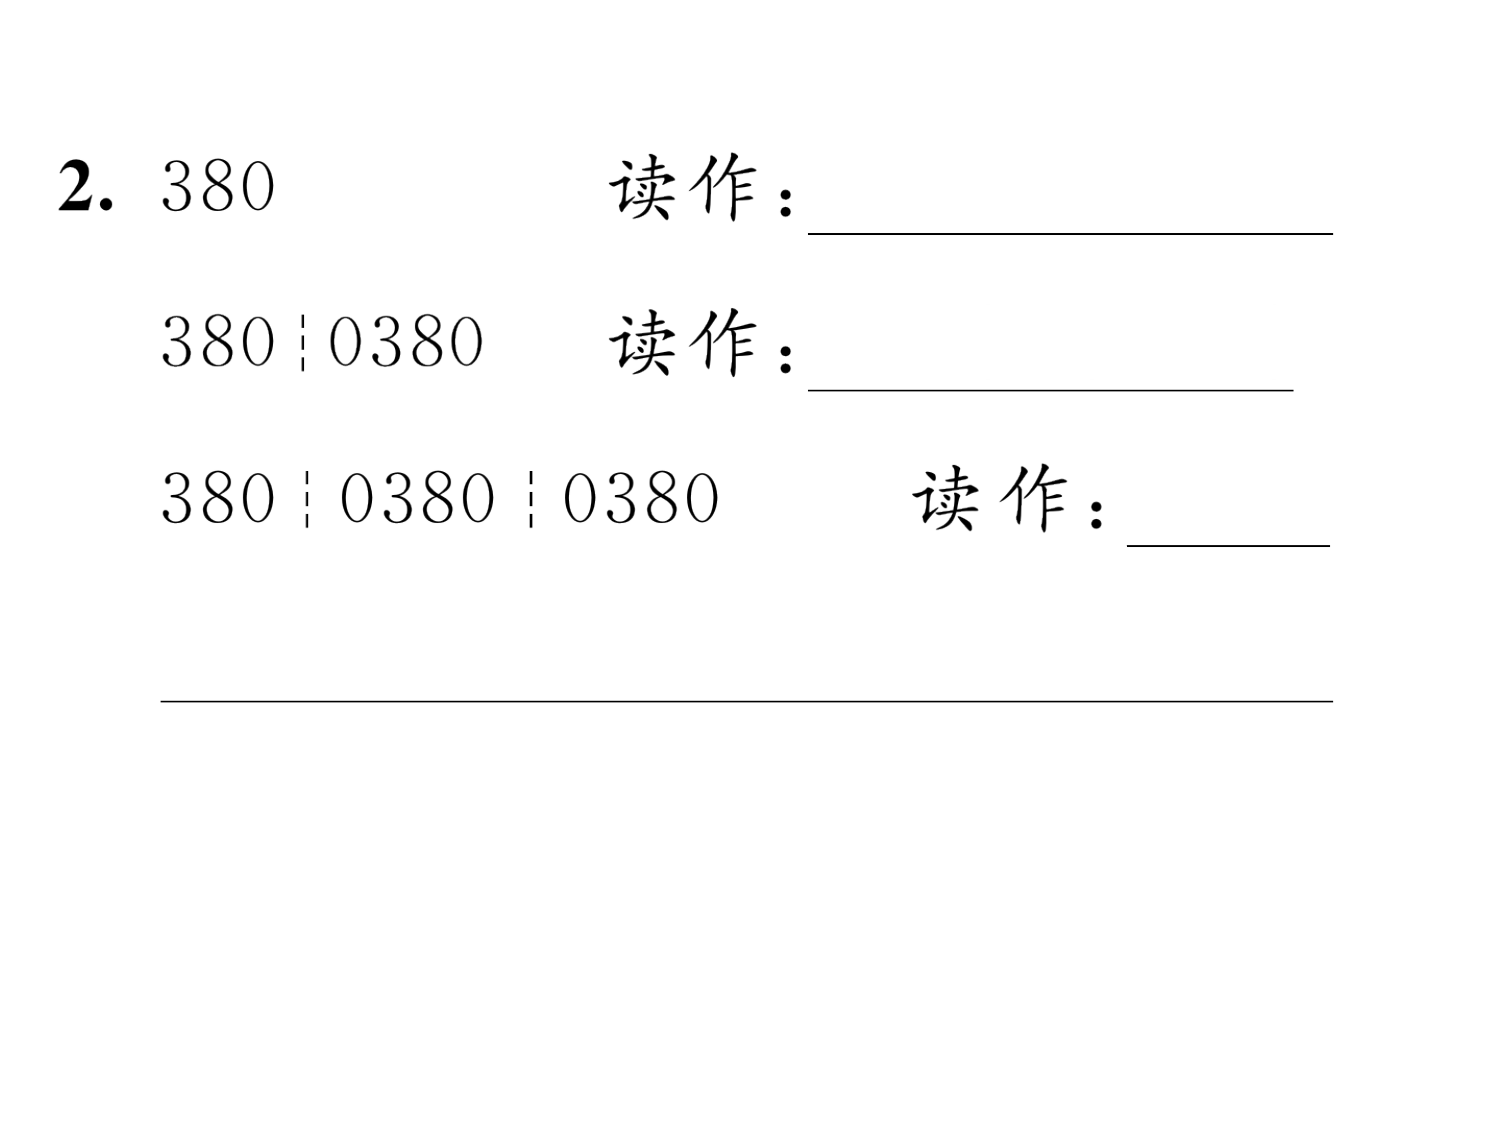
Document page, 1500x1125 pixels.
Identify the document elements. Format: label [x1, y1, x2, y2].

picture [52, 137, 1471, 759]
